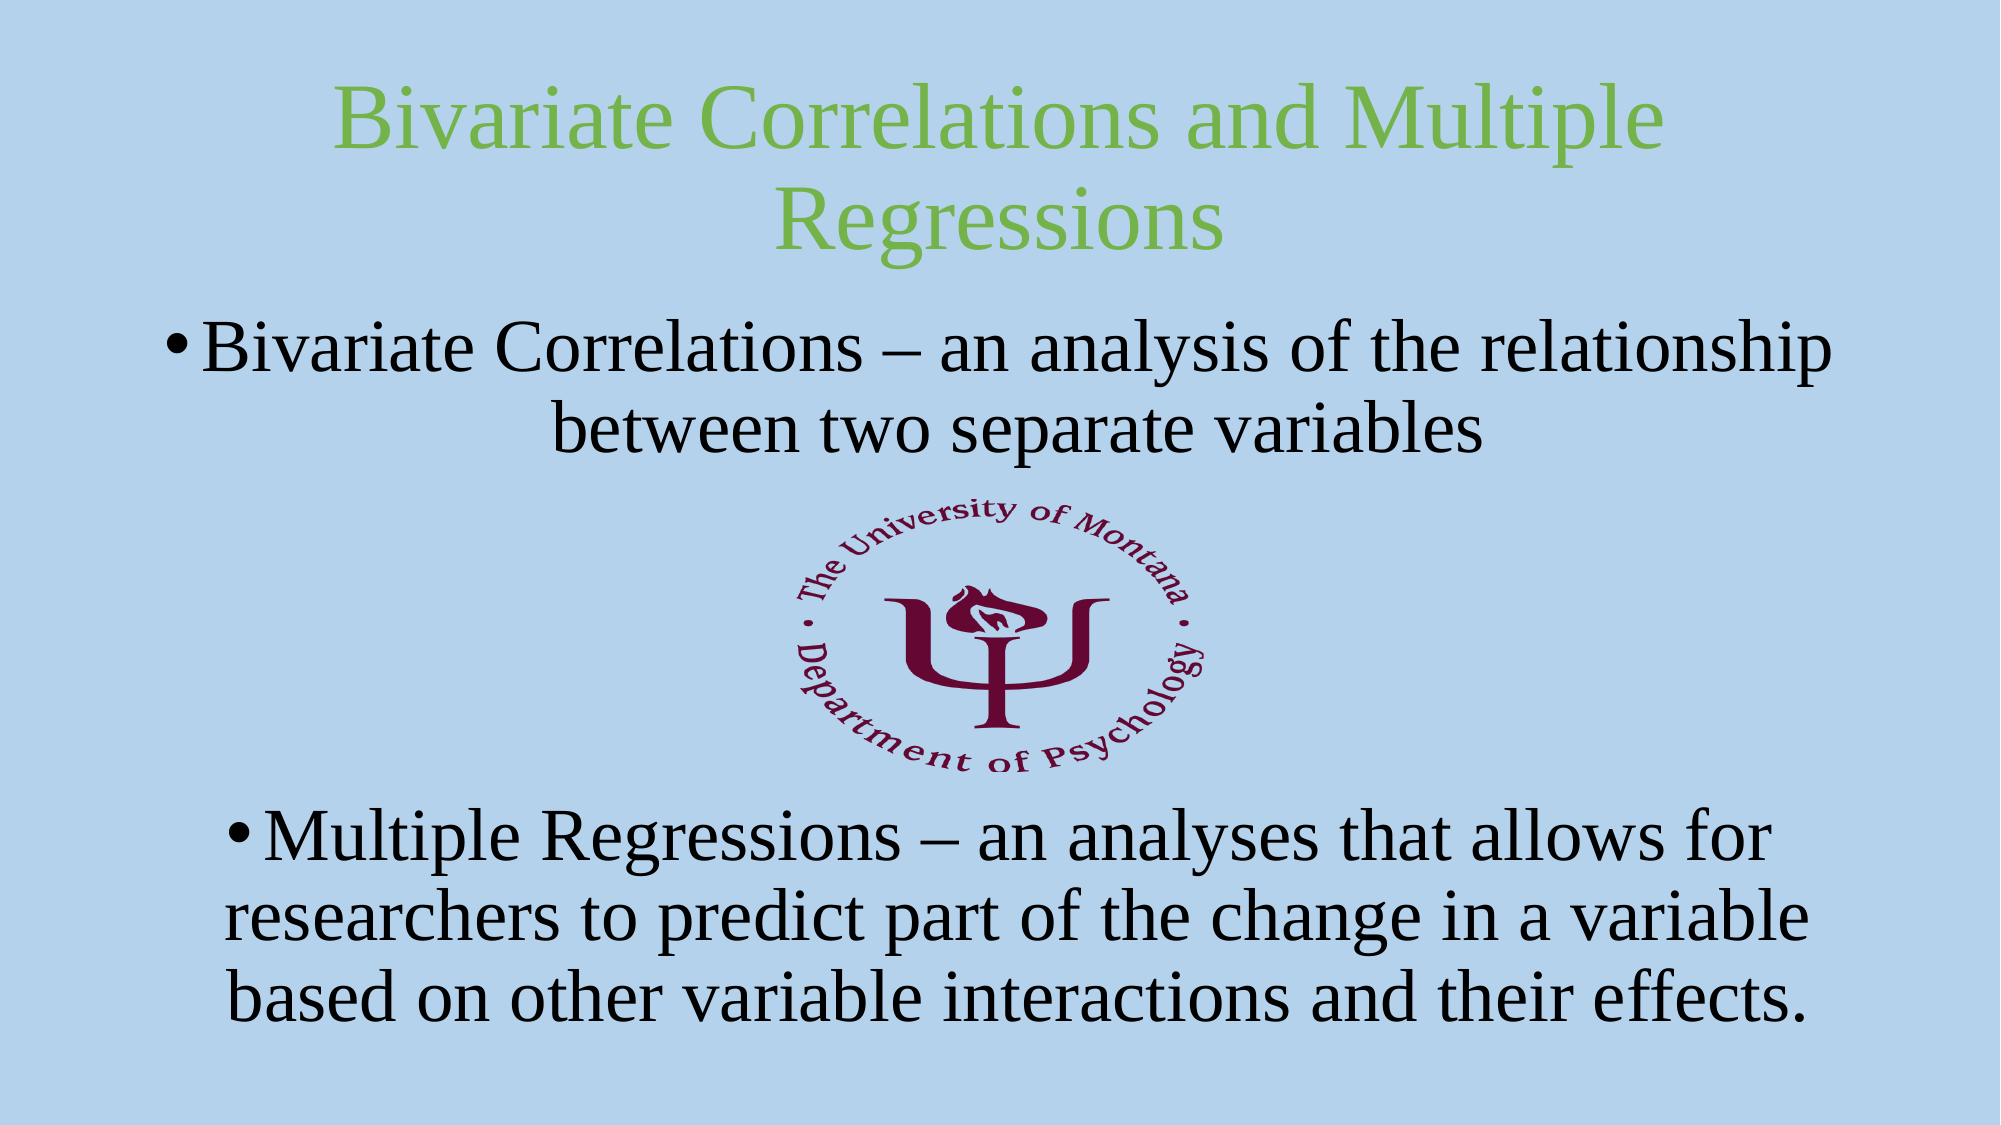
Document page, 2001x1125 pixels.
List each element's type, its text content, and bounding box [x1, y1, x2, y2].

list Bivariate Correlations – an analysis of the relationship between two separate variables Multiple Regressions – an analyses that allows for researchers to predict part of the change in a variable based on other variable interactions and their effects. [137, 299, 1863, 1078]
title Bivariate Correlations and Multiple Regressions [137, 59, 1863, 278]
picture [796, 498, 1204, 772]
